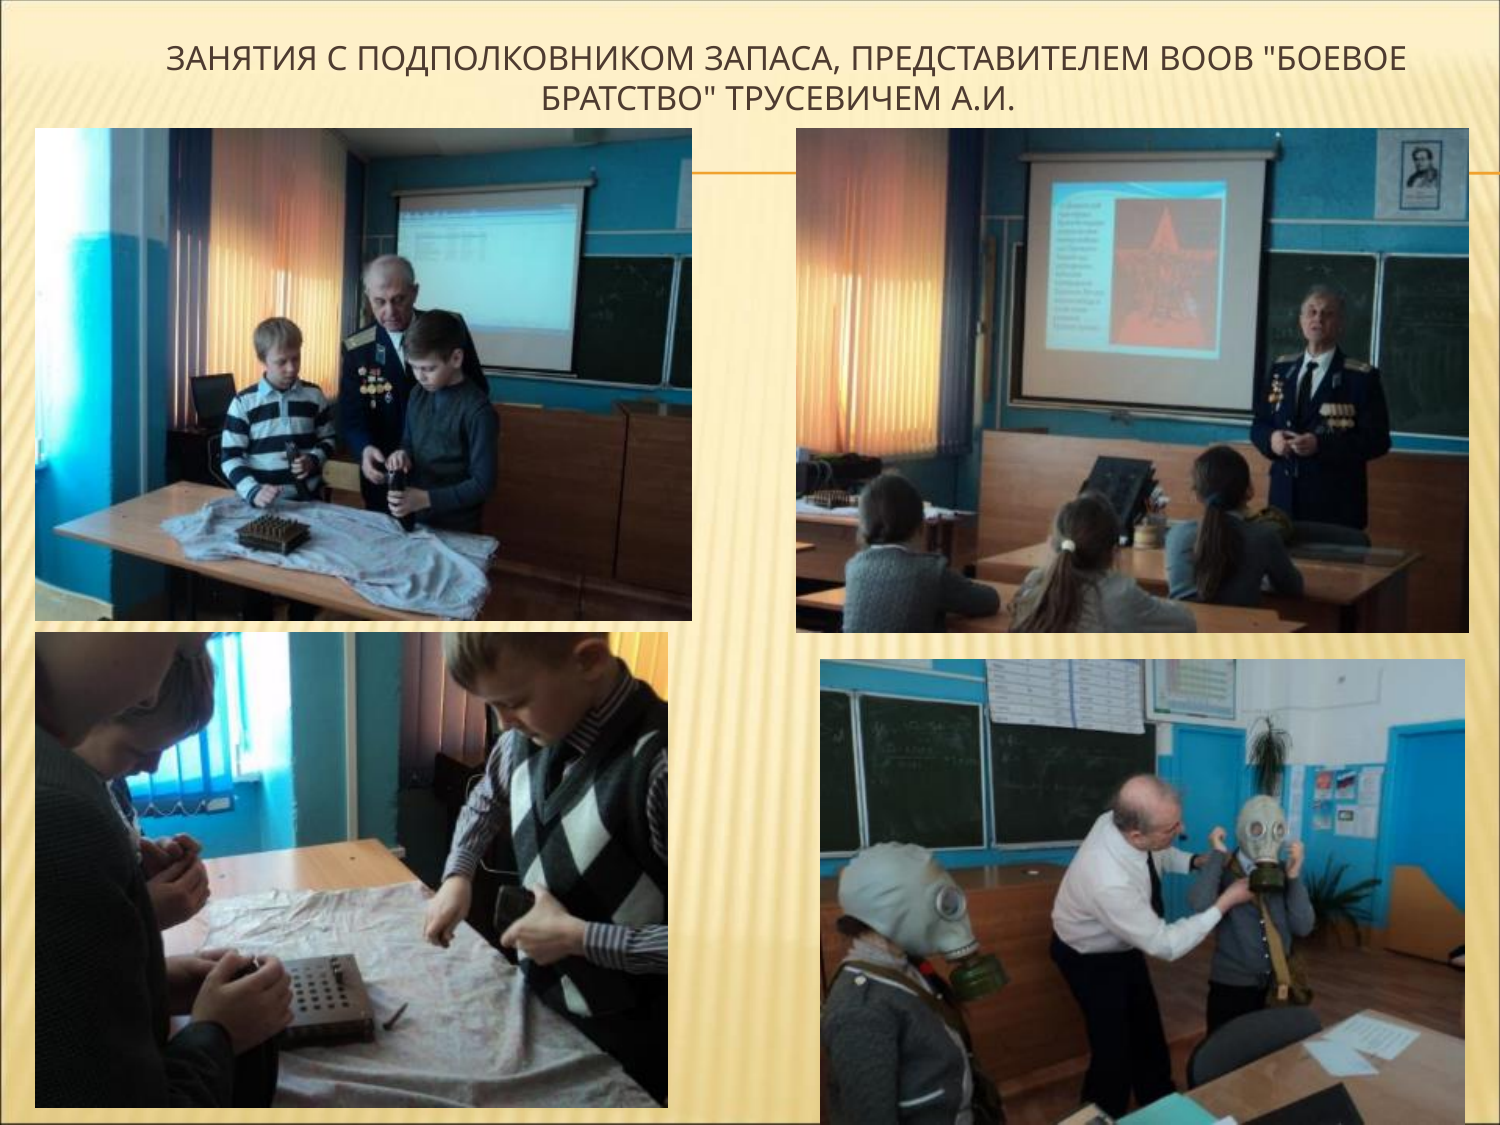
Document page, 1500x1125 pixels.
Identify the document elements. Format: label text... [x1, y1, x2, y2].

picture [0, 0, 1500, 1125]
title Занятия с подполковником запаса, представителем ВООВ "БОЕВОЕ БРАТСТВО" Трусевичем А.И. [75, 23, 1500, 131]
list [34, 128, 692, 622]
